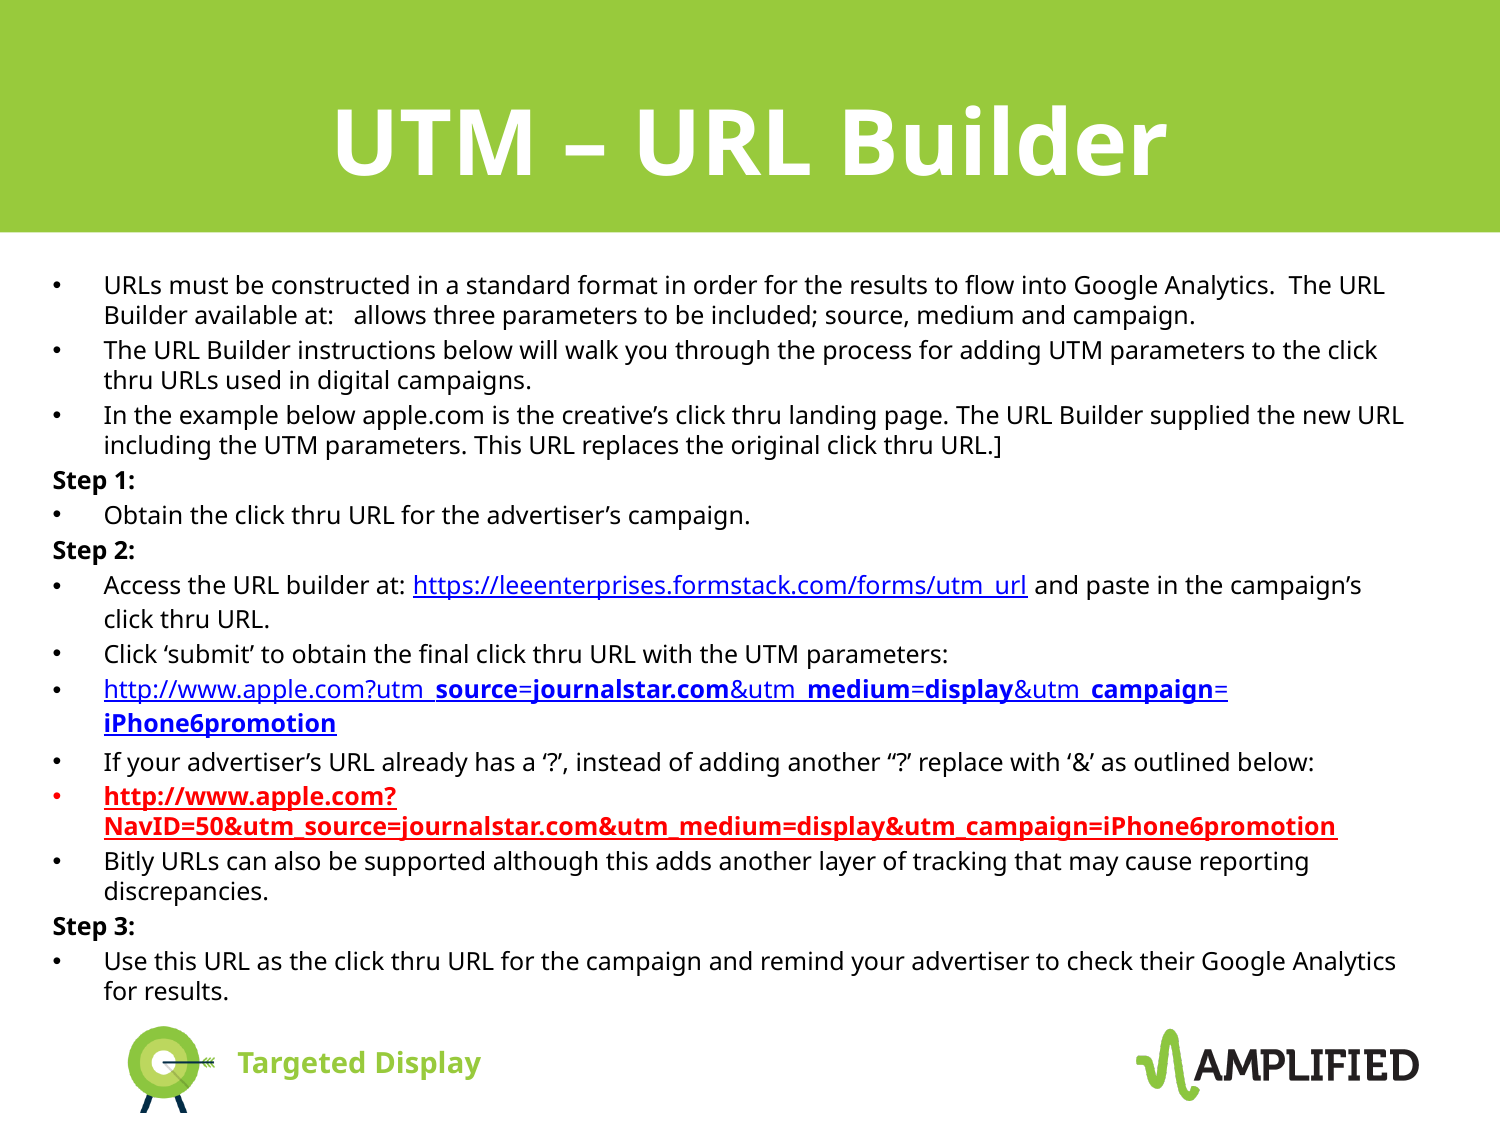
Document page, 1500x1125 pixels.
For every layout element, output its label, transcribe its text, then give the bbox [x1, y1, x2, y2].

picture [125, 1026, 217, 1113]
picture [1112, 1004, 1444, 1125]
title UTM – URL Builder [75, 45, 1425, 233]
list URLs must be constructed in a standard format in order for the results to flow into Google Analytics. The URL Builder available at: allows three parameters to be included; source, medium and campaign. The URL Builder instructions below will walk you through the process for adding UTM parameters to the click thru URLs used in digital campaigns. In the example below apple.com is the creative’s click thru landing page. The URL Builder supplied the new URL including the UTM parameters. This URL replaces the original click thru URL.] Step 1: Obtain the click thru URL for the advertiser’s campaign. Step 2: Access the URL builder at: https://leeenterprises.formstack.com/forms/utm_url and paste in the campaign’s click thru URL. Click ‘submit’ to obtain the final click thru URL with the UTM parameters: http://www.apple.com?utm_source=journalstar.com&utm_medium=display&utm_campaign=iPhone6promotion If your advertiser’s URL already has a ‘?’, instead of adding another “?’ replace with ‘&’ as outlined below: http://www.apple.com? NavID=50&utm_source=journalstar.com&utm_medium=display&utm_campaign=iPhone6promotion Bitly URLs can also be supported although this adds another layer of tracking that may cause reporting discrepancies. Step 3: Use this URL as the click thru URL for the campaign and remind your advertiser to check their Google Analytics for results. [37, 262, 1425, 1025]
